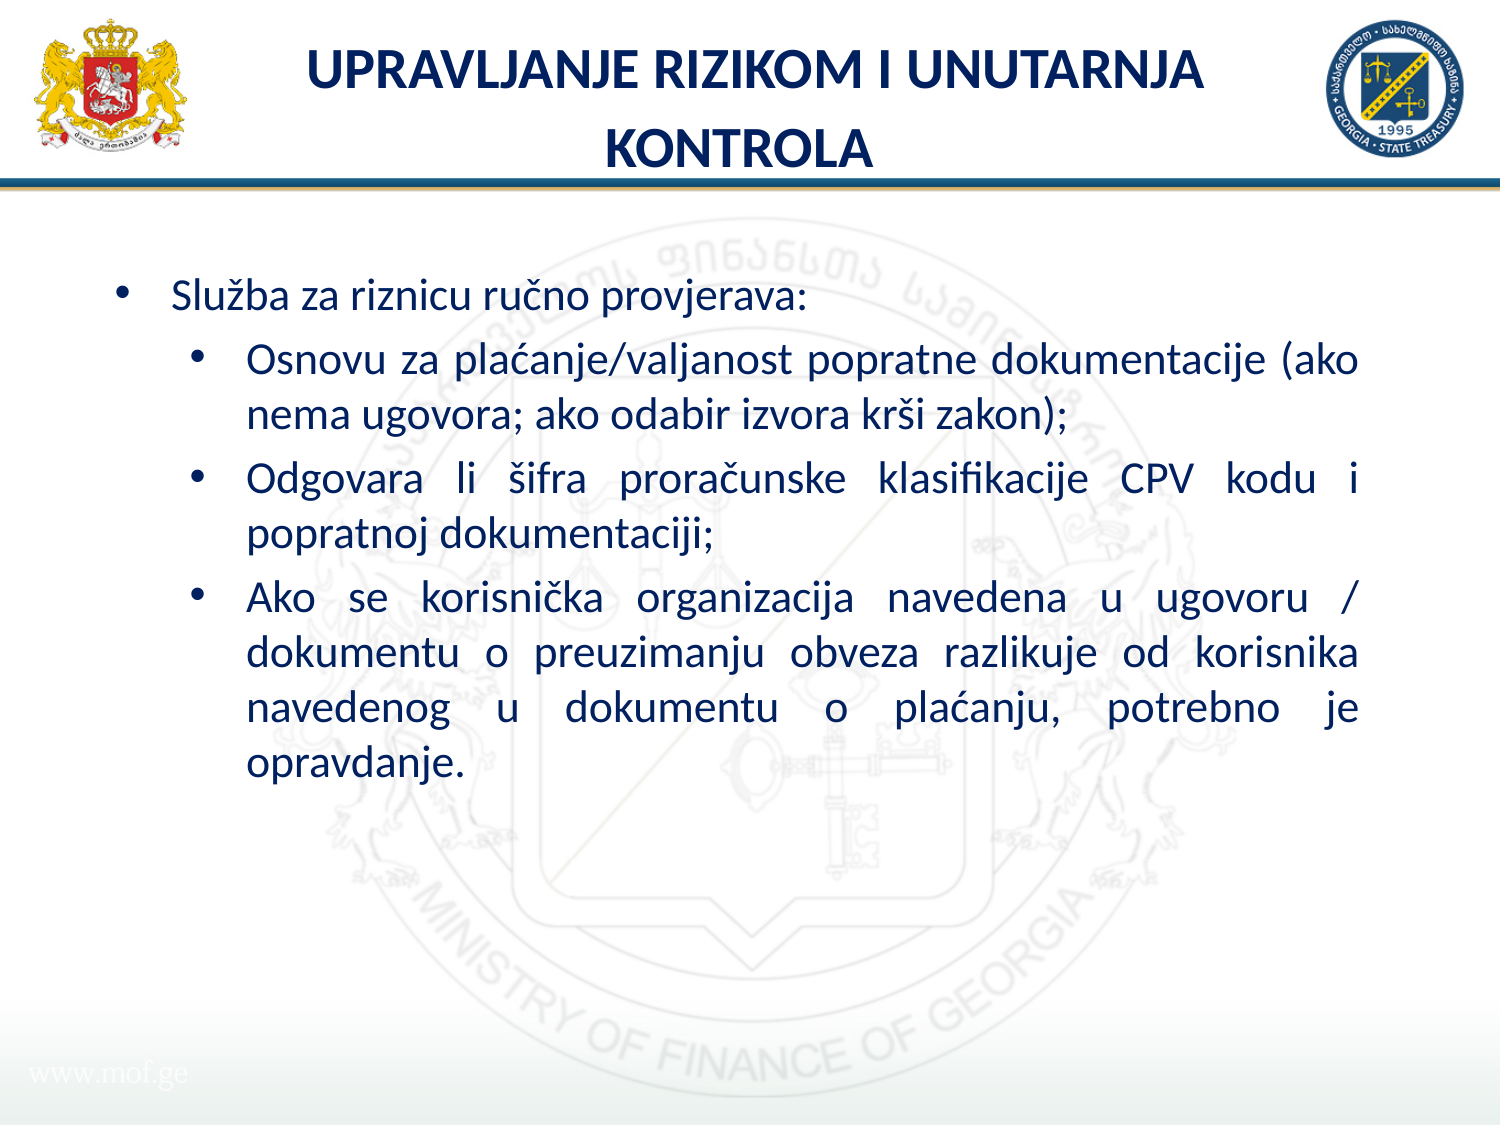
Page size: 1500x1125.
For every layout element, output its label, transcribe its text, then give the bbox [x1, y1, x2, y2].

title Upravljanje rizikom i unutarnja kontrola [210, 23, 1302, 188]
text_box Služba za riznicu ručno provjerava: Osnovu za plaćanje/valjanost popratne dokumentacije (ako nema ugovora; ako odabir izvora krši zakon); Odgovara li šifra proračunske klasifikacije CPV kodu i popratnoj dokumentaciji; Ako se korisnička organizacija navedena u ugovoru / dokumentu o preuzimanju obveza razlikuje od korisnika navedenog u dokumentu o plaćanju, potrebno je opravdanje. [99, 257, 1375, 859]
picture [0, 0, 1500, 1125]
